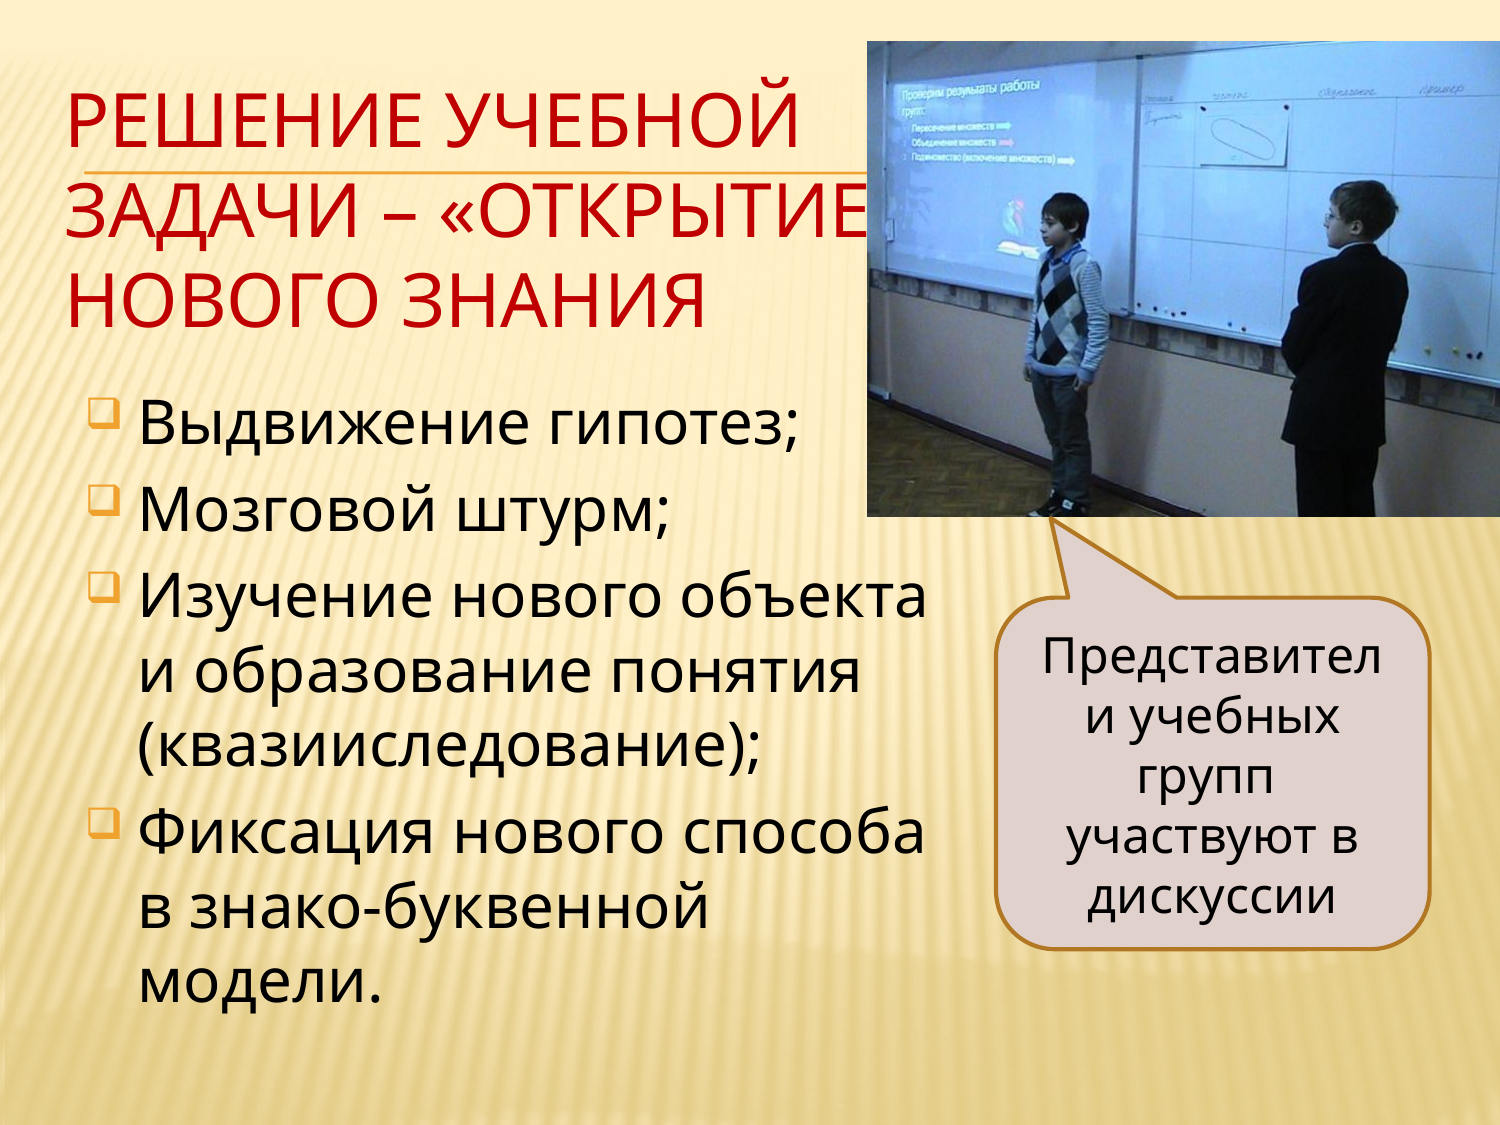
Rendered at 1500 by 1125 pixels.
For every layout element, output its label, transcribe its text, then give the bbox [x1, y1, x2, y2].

text_box Представители учебных групп участвуют в дискуссии [993, 536, 1432, 952]
list Выдвижение гипотез; Мозговой штурм; Изучение нового объекта и образование понятия (квазииследование); Фиксация нового способа в знако-буквенной модели. [70, 375, 950, 1038]
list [866, 41, 1500, 517]
title Решение учебной задачи – «открытие» нового знания [49, 75, 856, 340]
